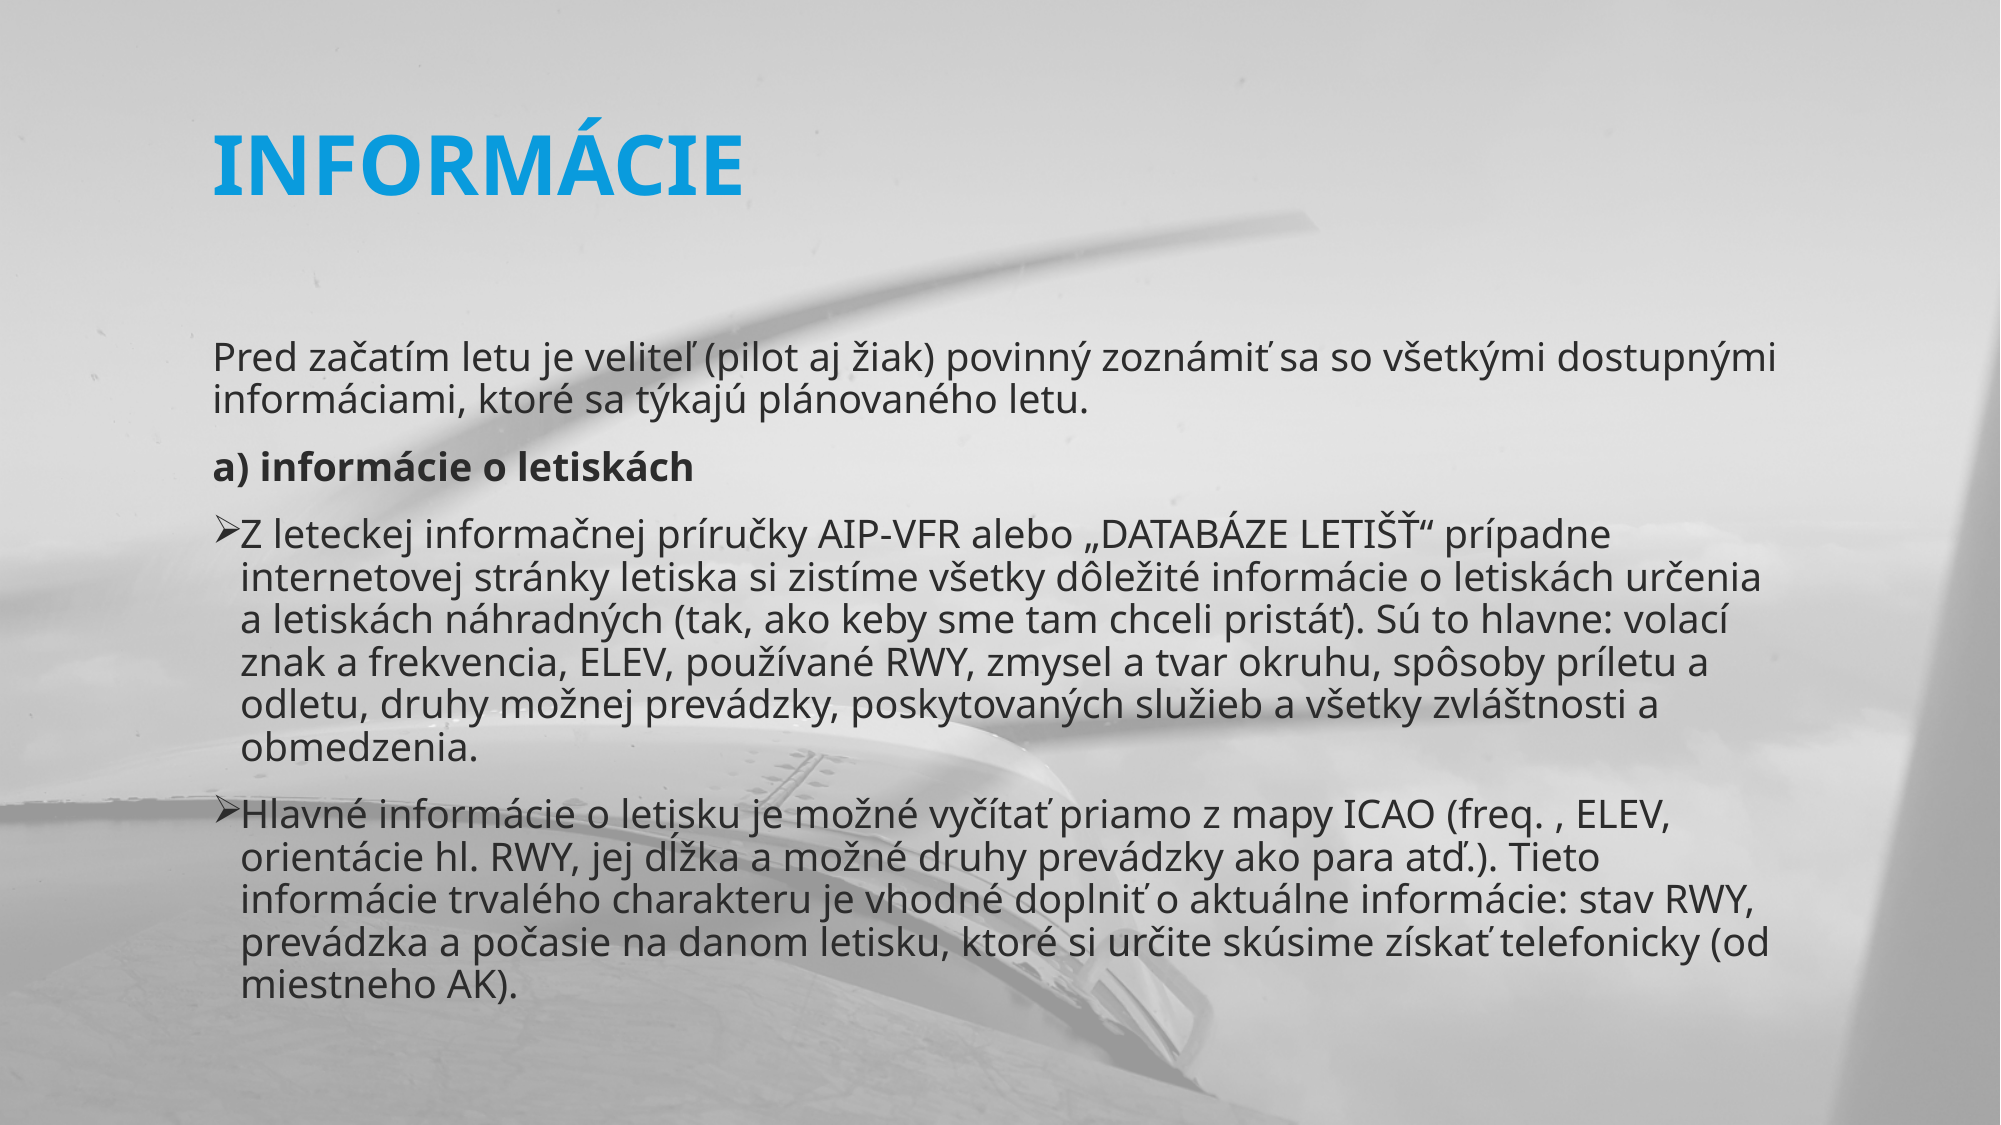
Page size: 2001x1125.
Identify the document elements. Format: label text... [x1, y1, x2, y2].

list Pred začatím letu je veliteľ (pilot aj žiak) povinný zoznámiť sa so všetkými dostupnými informáciami, ktoré sa týkajú plánovaného letu. a) informácie o letiskách Z leteckej informačnej príručky AIP-VFR alebo „DATABÁZE LETIŠŤ“ prípadne internetovej stránky letiska si zistíme všetky dôležité informácie o letiskách určenia a letiskách náhradných (tak, ako keby sme tam chceli pristáť). Sú to hlavne: volací znak a frekvencia, ELEV, používané RWY, zmysel a tvar okruhu, spôsoby príletu a odletu, druhy možnej prevádzky, poskytovaných služieb a všetky zvláštnosti a obmedzenia. Hlavné informácie o letisku je možné vyčítať priamo z mapy ICAO (freq. , ELEV, orientácie hl. RWY, jej dĺžka a možné druhy prevádzky ako para atď.). Tieto informácie trvalého charakteru je vhodné doplniť o aktuálne informácie: stav RWY, prevádzka a počasie na danom letisku, ktoré si určite skúsime získať telefonicky (od miestneho AK). [197, 329, 1803, 1020]
title Informácie [197, 46, 1803, 295]
